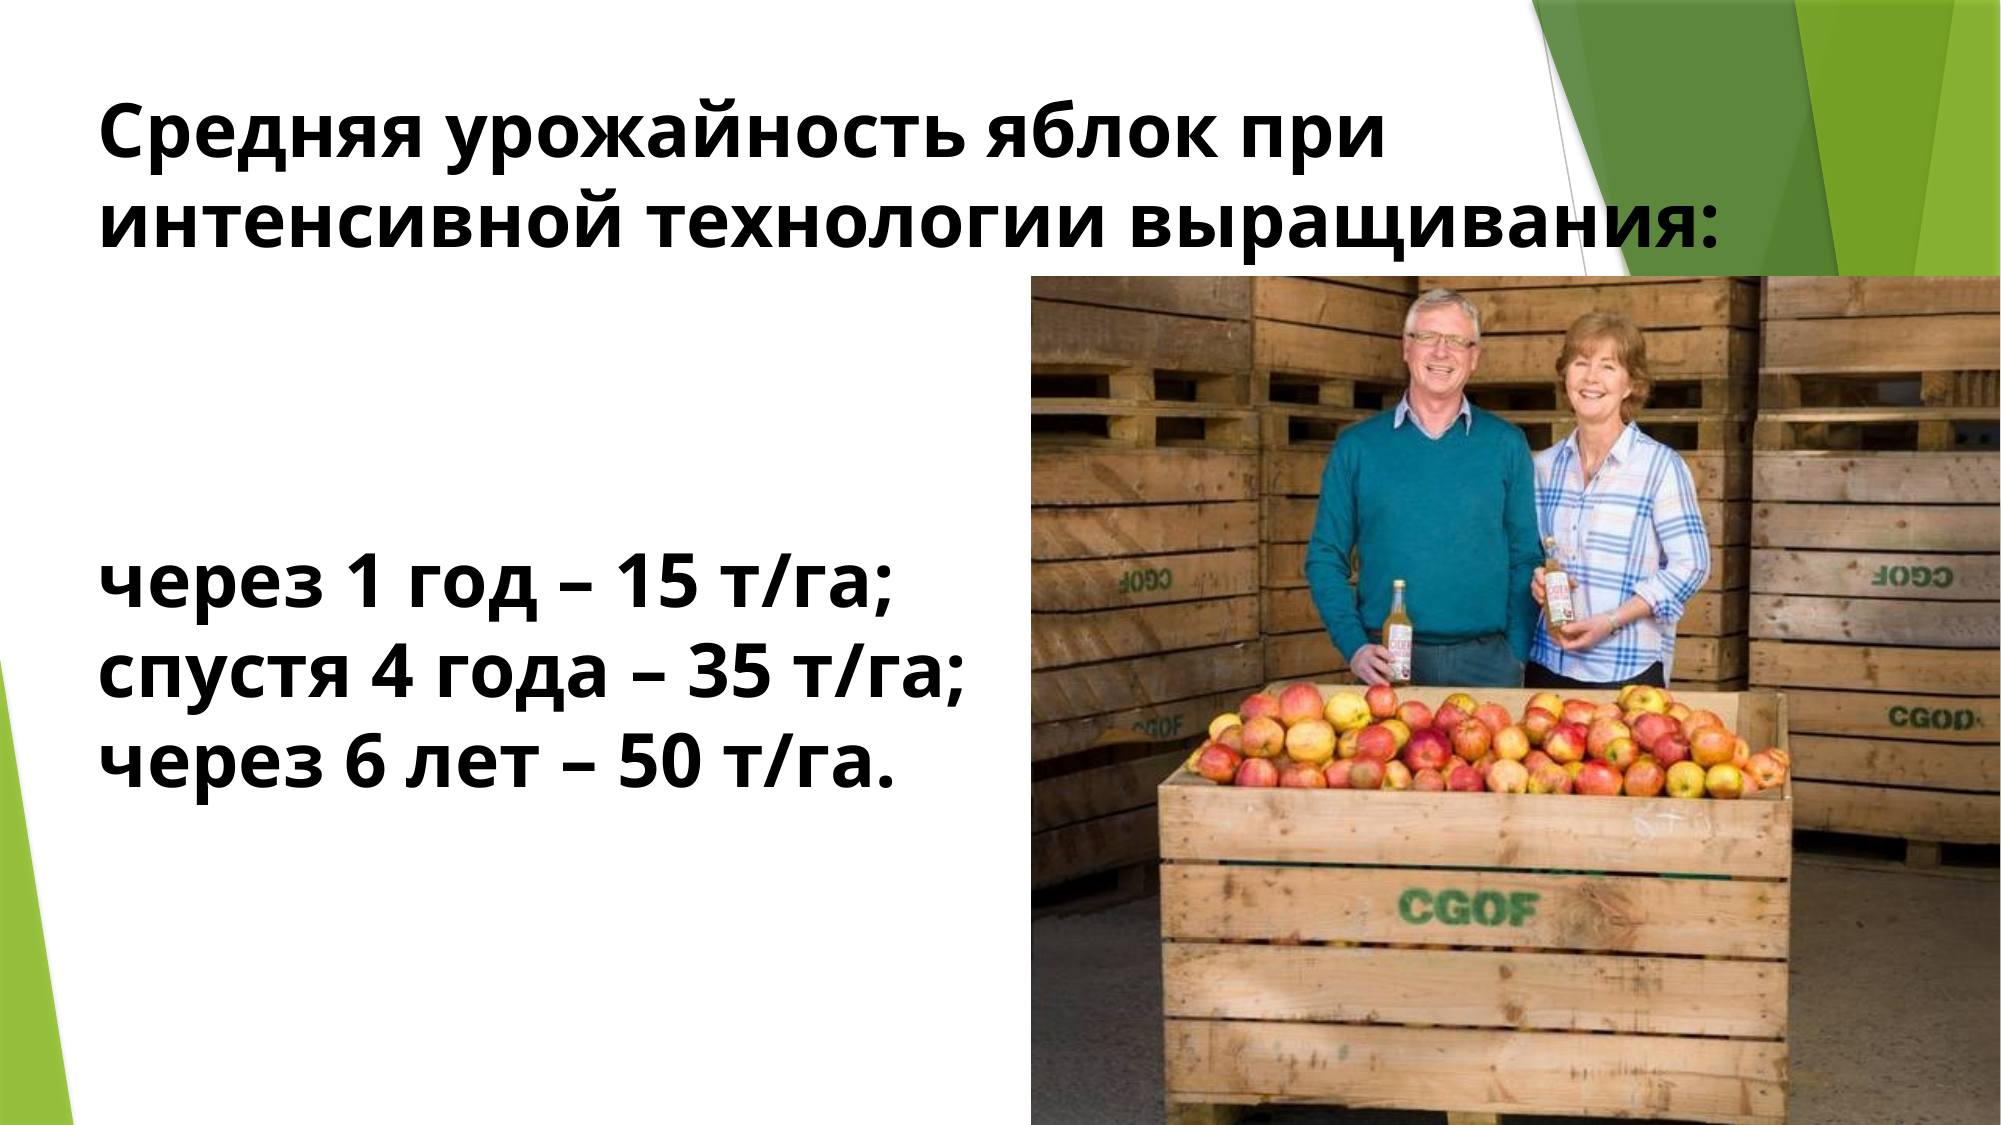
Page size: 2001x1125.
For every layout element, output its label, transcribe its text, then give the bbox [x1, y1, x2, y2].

title Средняя урожайность яблок при интенсивной технологии выращивания: через 1 год – 15 т/га; спустя 4 года – 35 т/га; через 6 лет – 50 т/га. [82, 75, 1822, 986]
picture [1030, 275, 2000, 1125]
